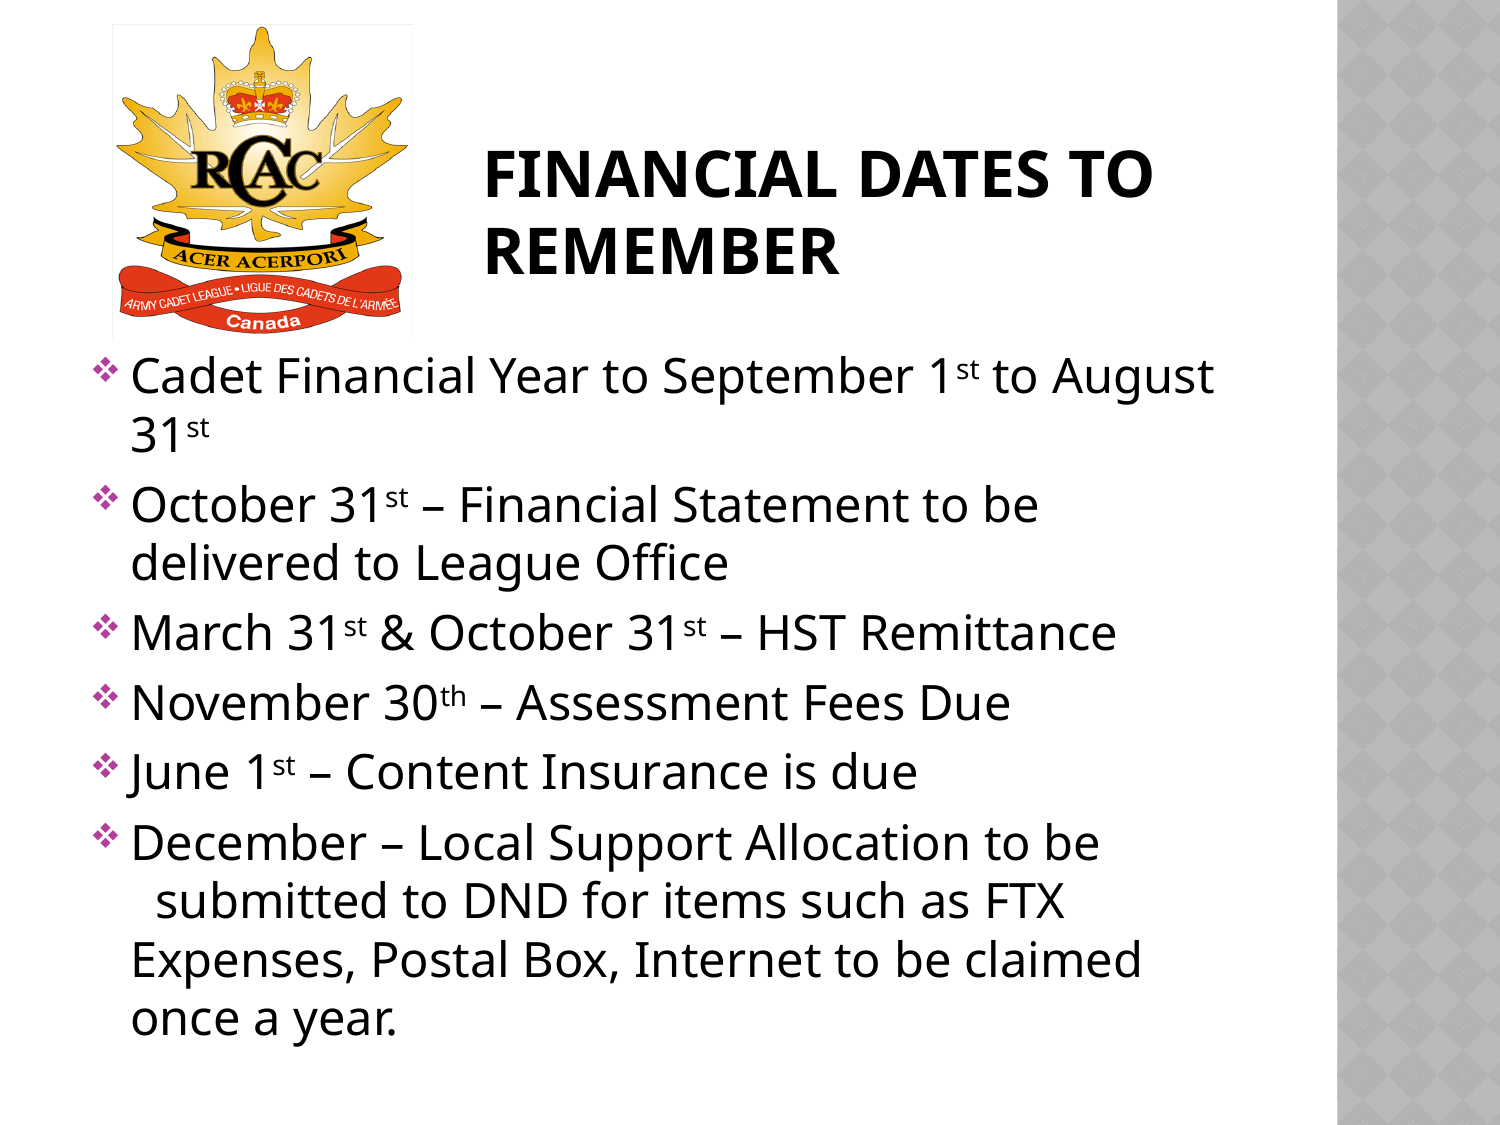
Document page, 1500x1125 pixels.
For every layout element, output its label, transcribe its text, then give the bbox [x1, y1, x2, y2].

list Cadet Financial Year to September 1st to August 31st October 31st – Financial Statement to be delivered to League Office March 31st & October 31st – HST Remittance November 30th – Assessment Fees Due June 1st – Content Insurance is due December – Local Support Allocation to be submitted to DND for items such as FTX Expenses, Postal Box, Internet to be claimed once a year. [75, 337, 1263, 1059]
picture [111, 24, 413, 338]
title Financial dates to remember [474, 99, 1263, 288]
